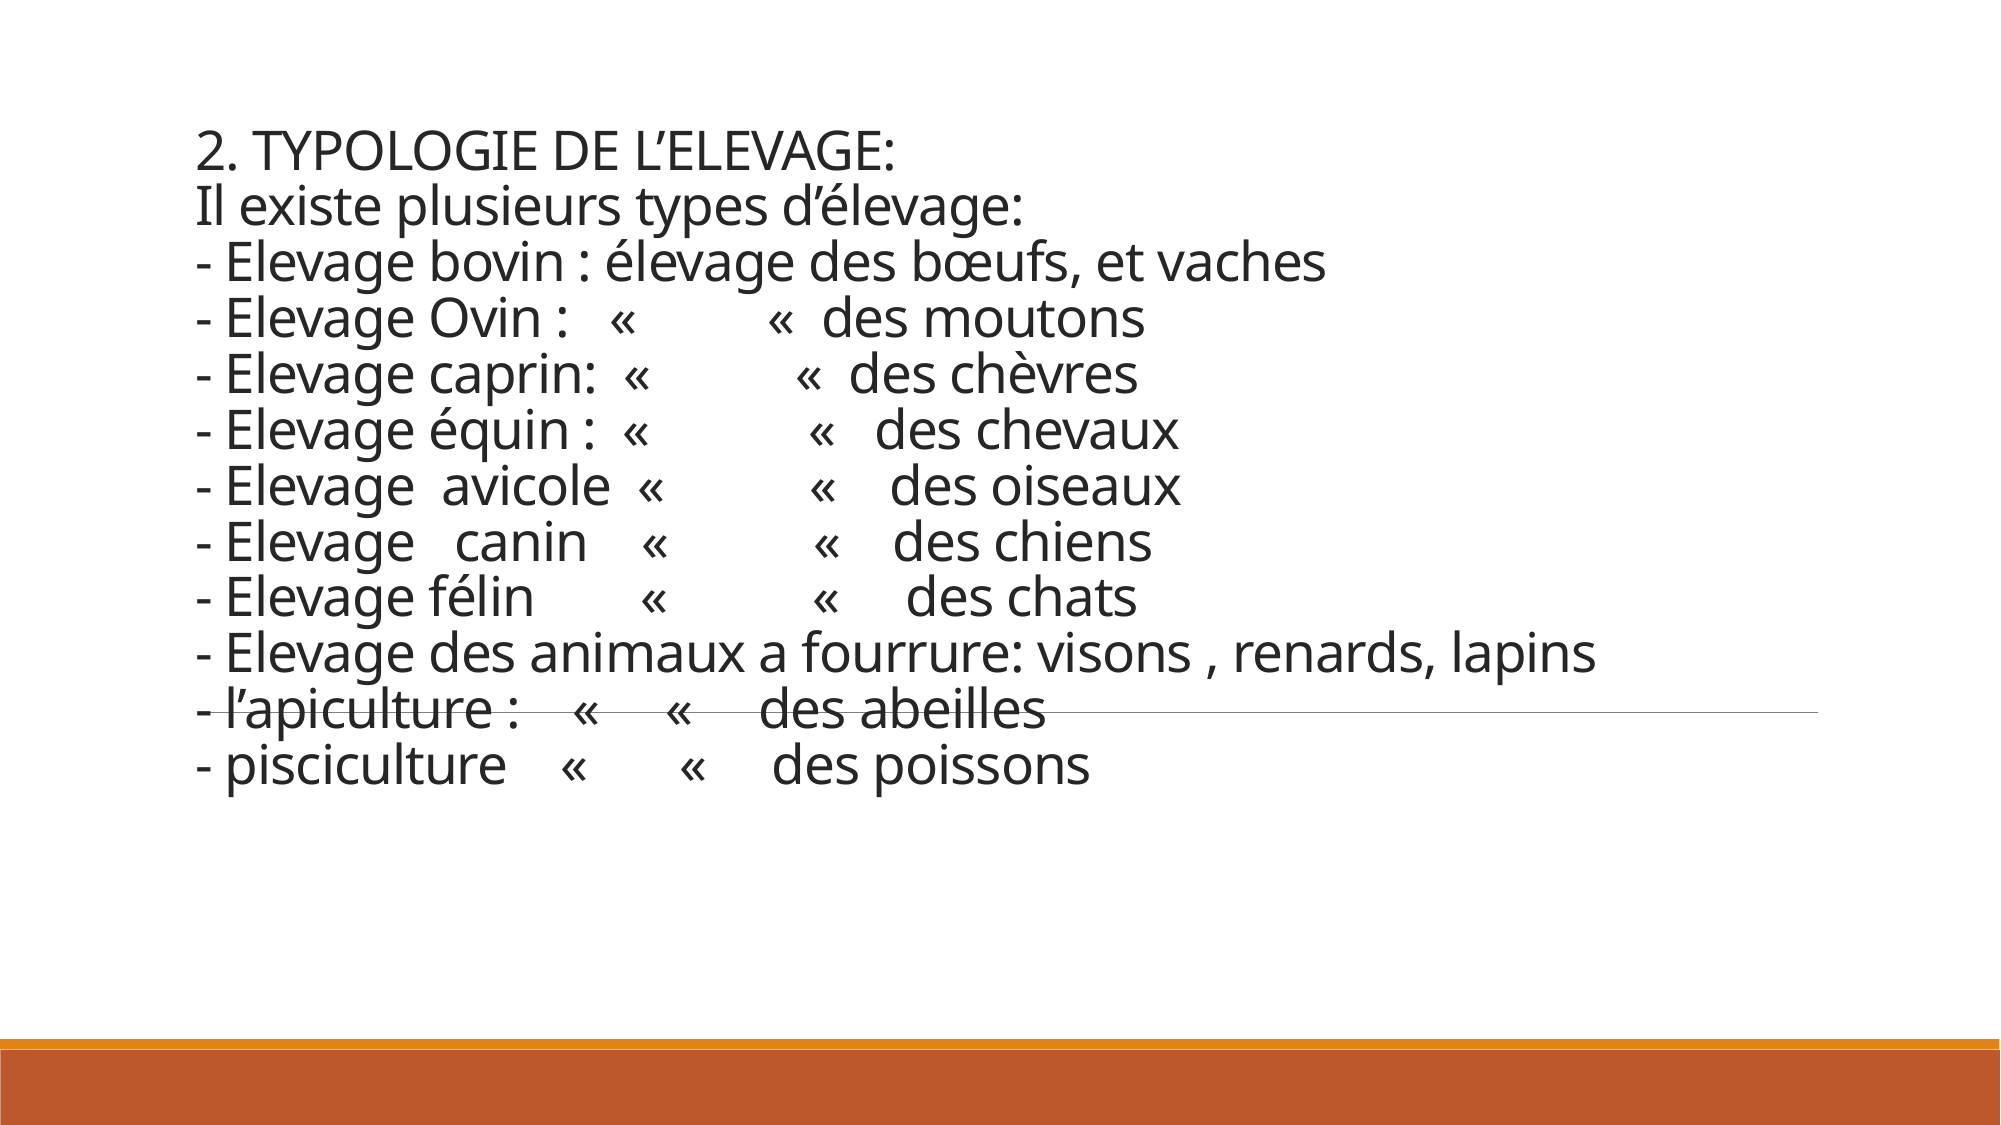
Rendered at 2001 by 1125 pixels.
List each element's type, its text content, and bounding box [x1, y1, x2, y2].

title 2. TYPOLOGIE DE L’ELEVAGE: Il existe plusieurs types d’élevage: - Elevage bovin : élevage des bœufs, et vaches - Elevage Ovin : « « des moutons - Elevage caprin: « « des chèvres - Elevage équin : « « des chevaux - Elevage avicole « « des oiseaux - Elevage canin « « des chiens - Elevage félin « « des chats - Elevage des animaux a fourrure: visons , renards, lapins - l’apiculture : « « des abeilles - pisciculture « « des poissons [180, 0, 1873, 1004]
